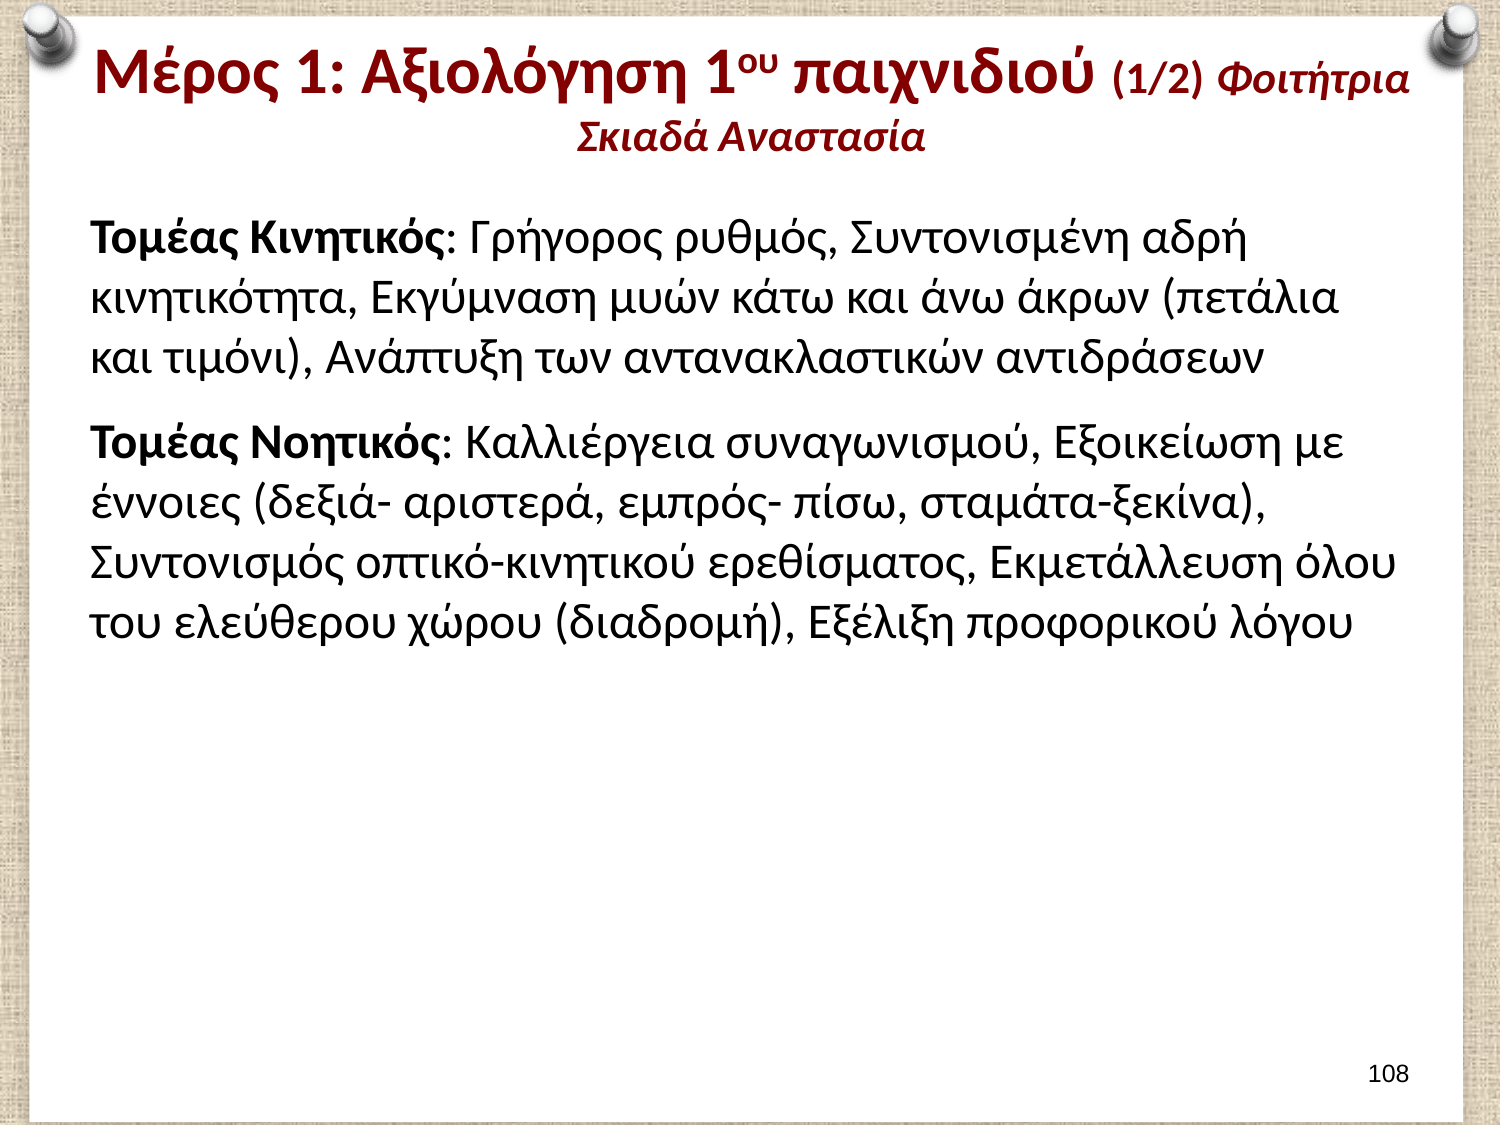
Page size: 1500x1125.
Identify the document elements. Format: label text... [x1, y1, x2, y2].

list Τομέας Κινητικός: Γρήγορος ρυθμός, Συντονισμένη αδρή κινητικότητα, Εκγύμναση μυών κάτω και άνω άκρων (πετάλια και τιμόνι), Ανάπτυξη των αντανακλαστικών αντιδράσεων Τομέας Νοητικός: Καλλιέργεια συναγωνισμού, Εξοικείωση με έννοιες (δεξιά- αριστερά, εμπρός- πίσω, σταμάτα-ξεκίνα), Συντονισμός οπτικό-κινητικού ερεθίσματος, Εκμετάλλευση όλου του ελεύθερου χώρου (διαδρομή), Εξέλιξη προφορικού λόγου [75, 196, 1425, 1024]
picture [0, 0, 1500, 1125]
slide_number 107 [1074, 1042, 1425, 1103]
title Μέρος 1: Αξιολόγηση 1ου παιχνιδιού (1/2) Φοιτήτρια Σκιαδά Αναστασία [76, 19, 1427, 169]
